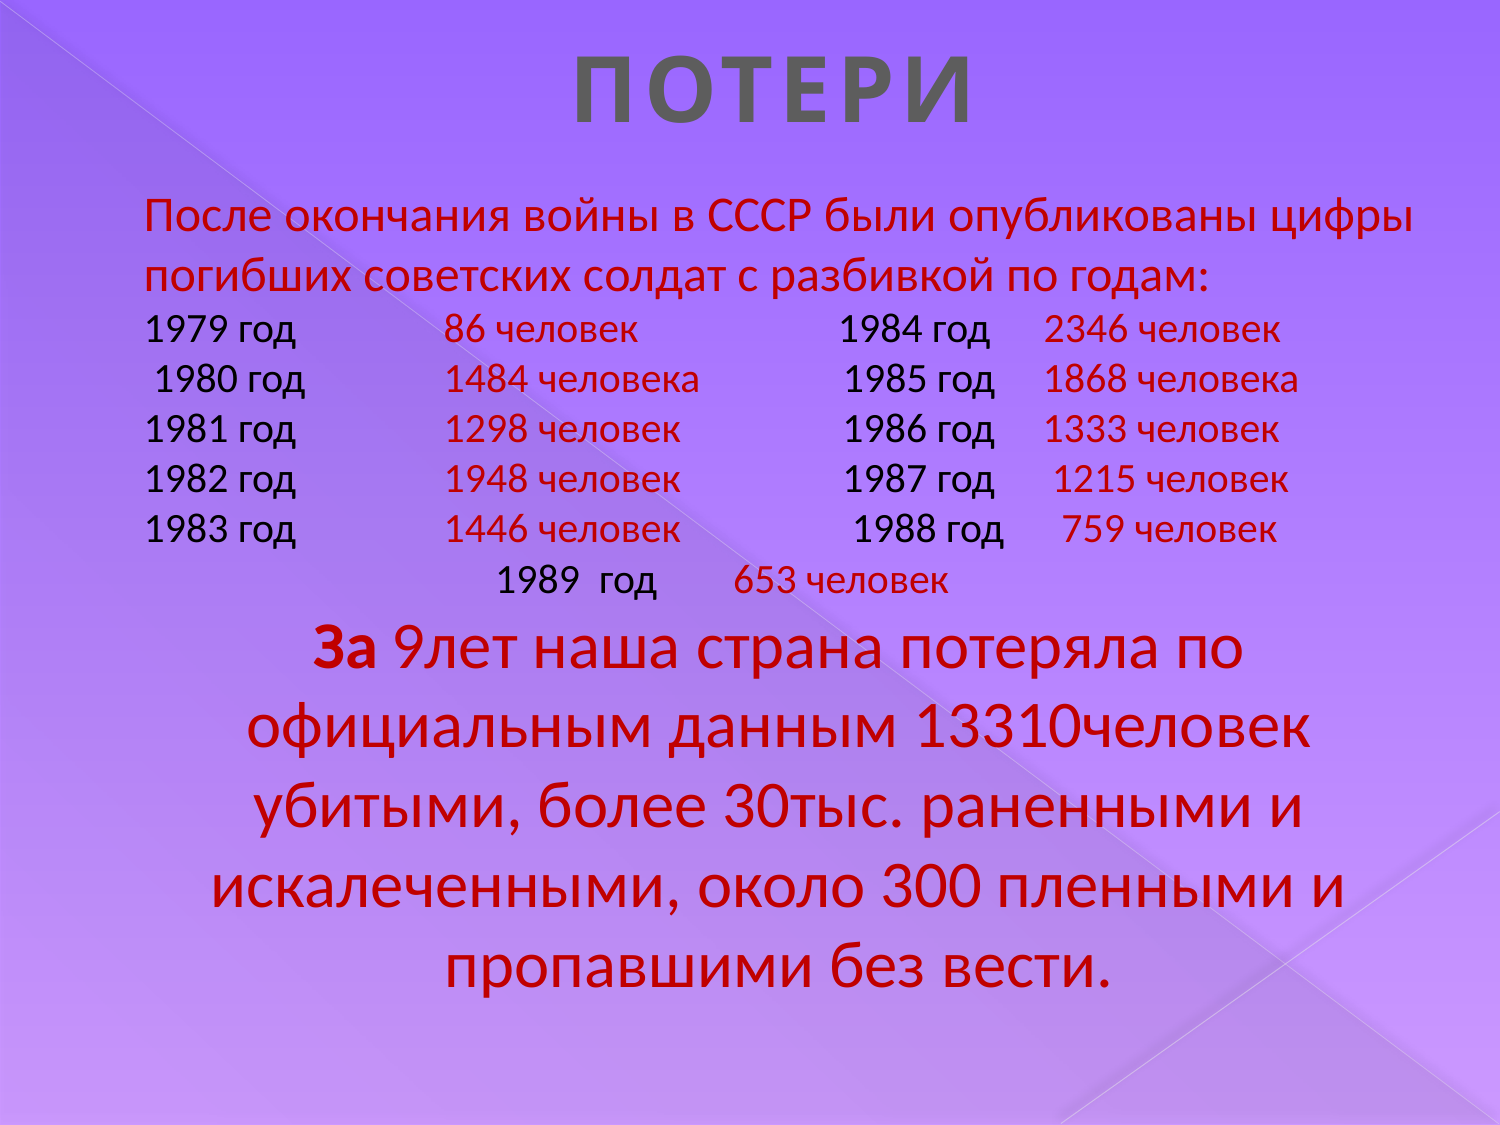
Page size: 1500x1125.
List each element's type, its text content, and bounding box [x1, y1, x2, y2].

text_box ПОТЕРИ [257, 23, 1290, 149]
text_box После окончания войны в СССР были опубликованы цифры погибших советских солдат с разбивкой по годам: 1979 год 86 человек 1984 год 2346 человек 1980 год 1484 человека 1985 год 1868 человека 1981 год 1298 человек 1986 год 1333 человек 1982 год 1948 человек 1987 год 1215 человек 1983 год 1446 человек 1988 год 759 человек 1989 год 653 человек За 9лет наша страна потеряла по официальным данным 13310человек убитыми, более 30тыс. раненными и искалеченными, около 300 пленными и пропавшими без вести. [128, 128, 1430, 1069]
